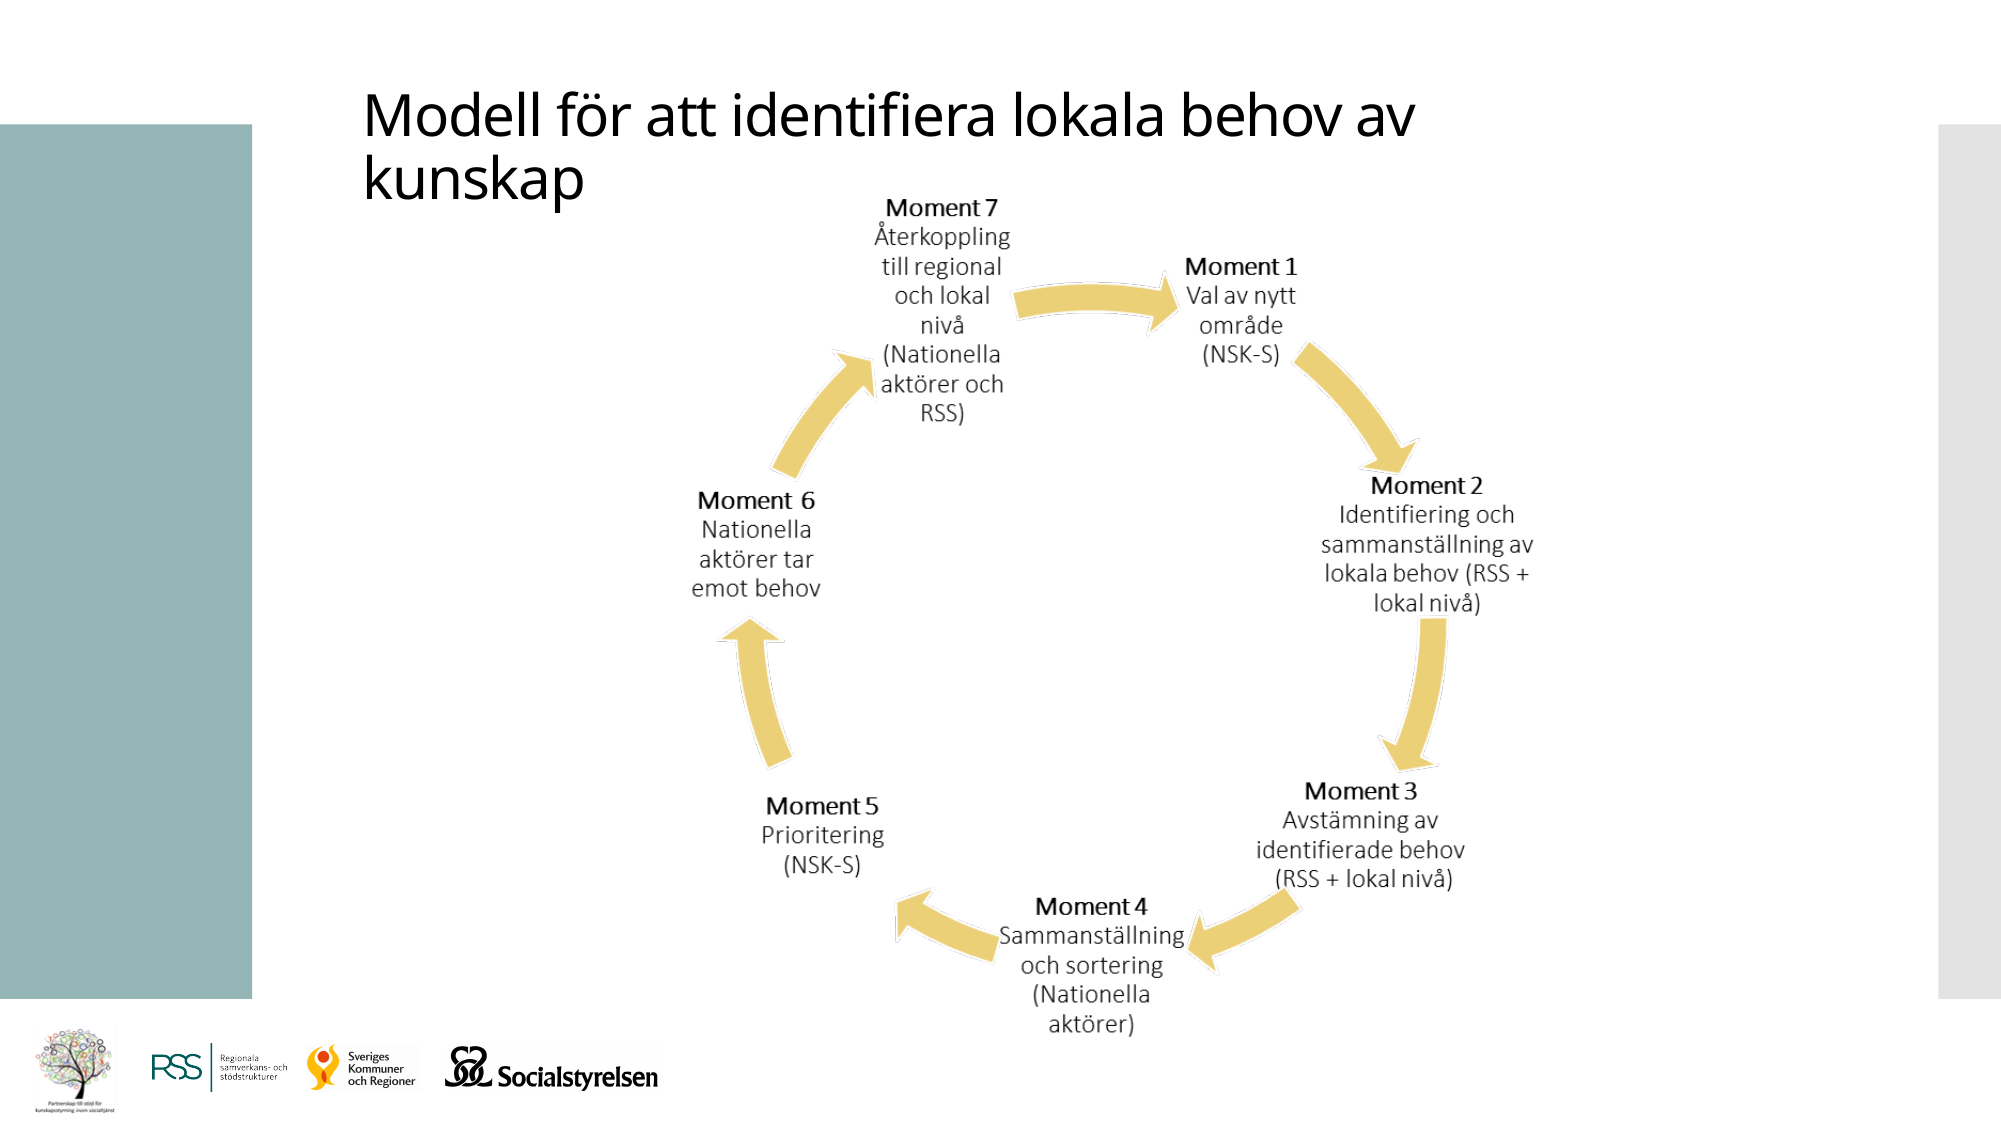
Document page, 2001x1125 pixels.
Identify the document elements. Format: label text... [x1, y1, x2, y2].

picture [670, 181, 1558, 1057]
picture [445, 1043, 661, 1092]
picture [32, 1026, 118, 1117]
picture [306, 1043, 421, 1092]
text_box Modell för att identifiera lokala behov av kunskap [348, 78, 1542, 183]
picture [152, 1043, 287, 1092]
